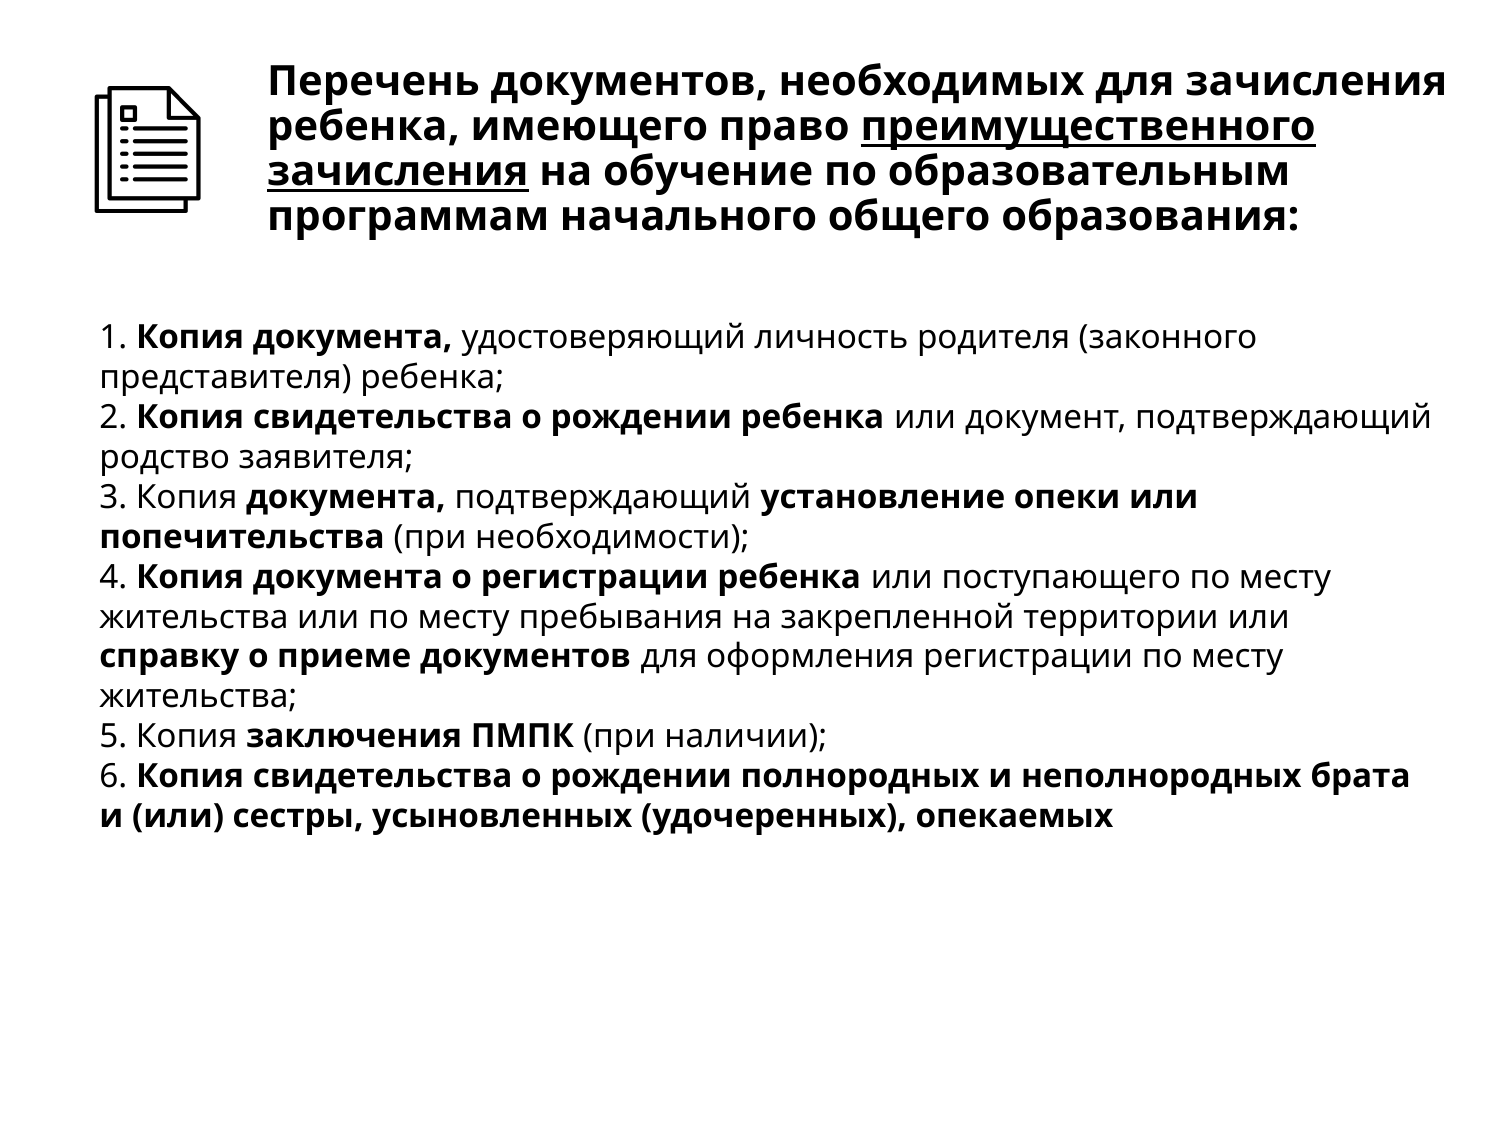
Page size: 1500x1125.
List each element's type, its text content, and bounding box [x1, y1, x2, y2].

list 1. Копия документа, удостоверяющий личность родителя (законного представителя) ребенка; 2. Копия свидетельства о рождении ребенка или документ, подтверждающий родство заявителя; 3. Копия документа, подтверждающий установление опеки или попечительства (при необходимости); 4. Копия документа о регистрации ребенка или поступающего по месту жительства или по месту пребывания на закрепленной территории или справку о приеме документов для оформления регистрации по месту жительства; 5. Копия заключения ПМПК (при наличии); 6. Копия свидетельства о рождении полнородных и неполнородных брата и (или) сестры, усыновленных (удочеренных), опекаемых [84, 307, 1453, 1038]
picture [84, 86, 211, 213]
title Перечень документов, необходимых для зачисления ребенка, имеющего право преимущественного зачисления на обучение по образовательным программам начального общего образования: [252, 26, 1500, 272]
